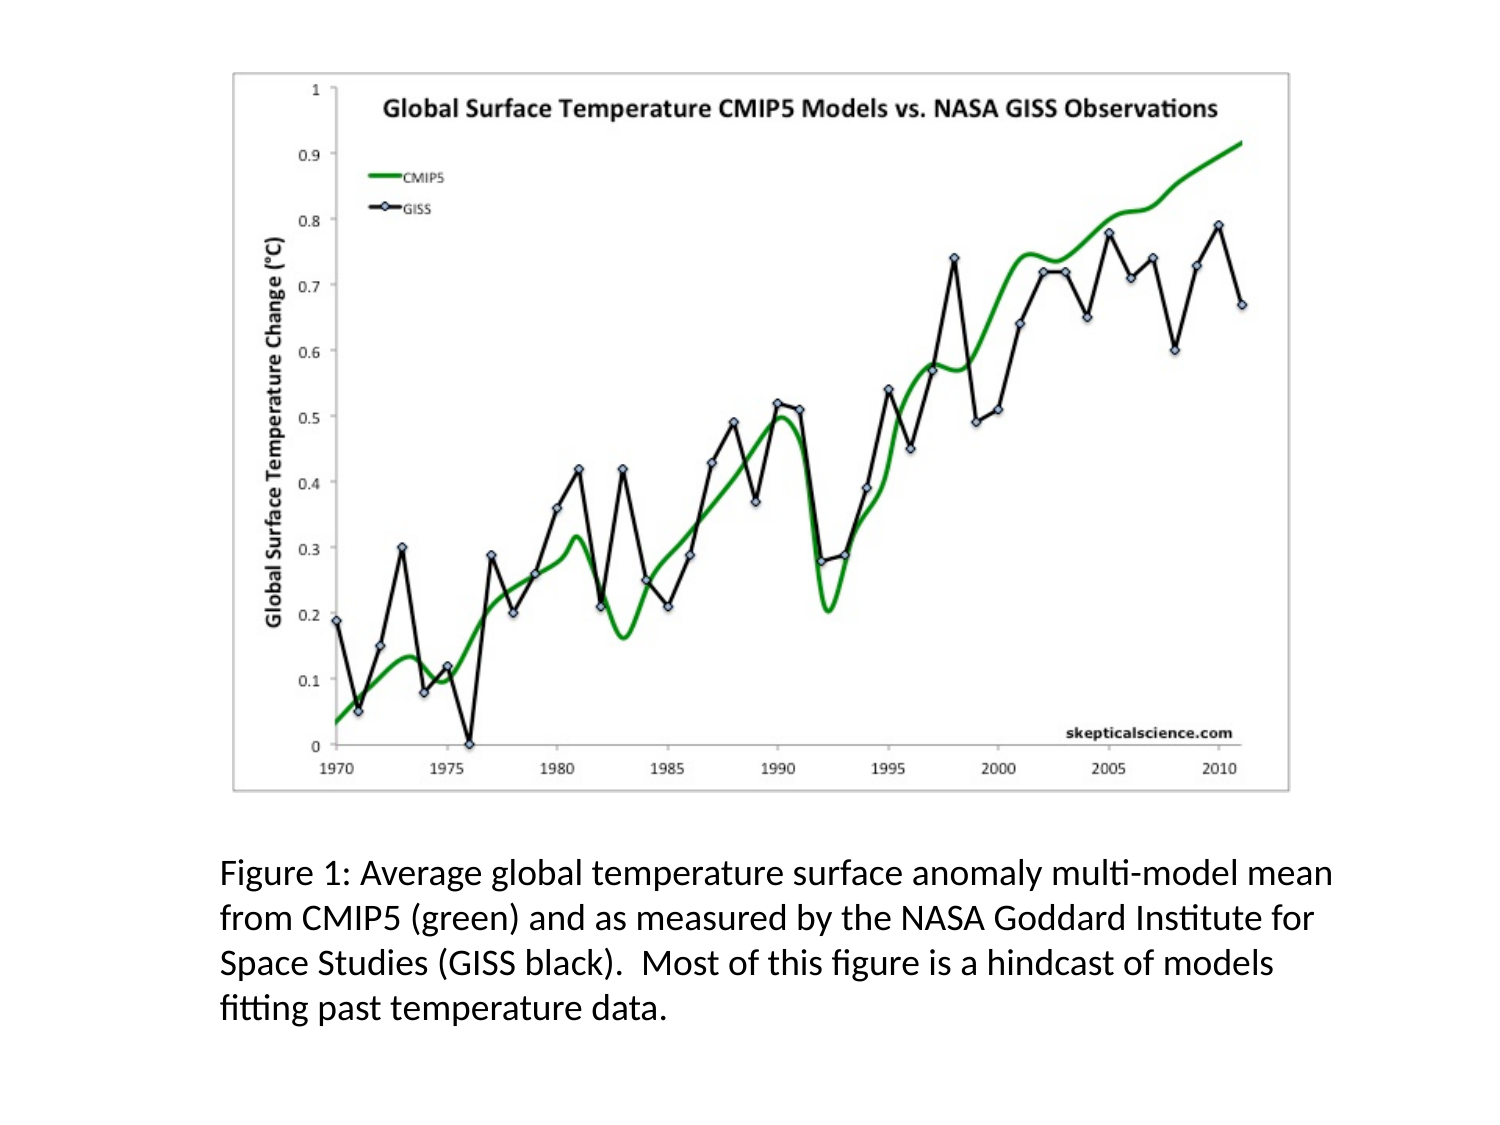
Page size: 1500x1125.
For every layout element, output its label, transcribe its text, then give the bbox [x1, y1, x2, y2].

picture [232, 72, 1291, 793]
text_box Figure 1: Average global temperature surface anomaly multi-model mean from CMIP5 (green) and as measured by the NASA Goddard Institute for Space Studies (GISS black). Most of this figure is a hindcast of models fitting past temperature data. [204, 840, 1380, 1035]
